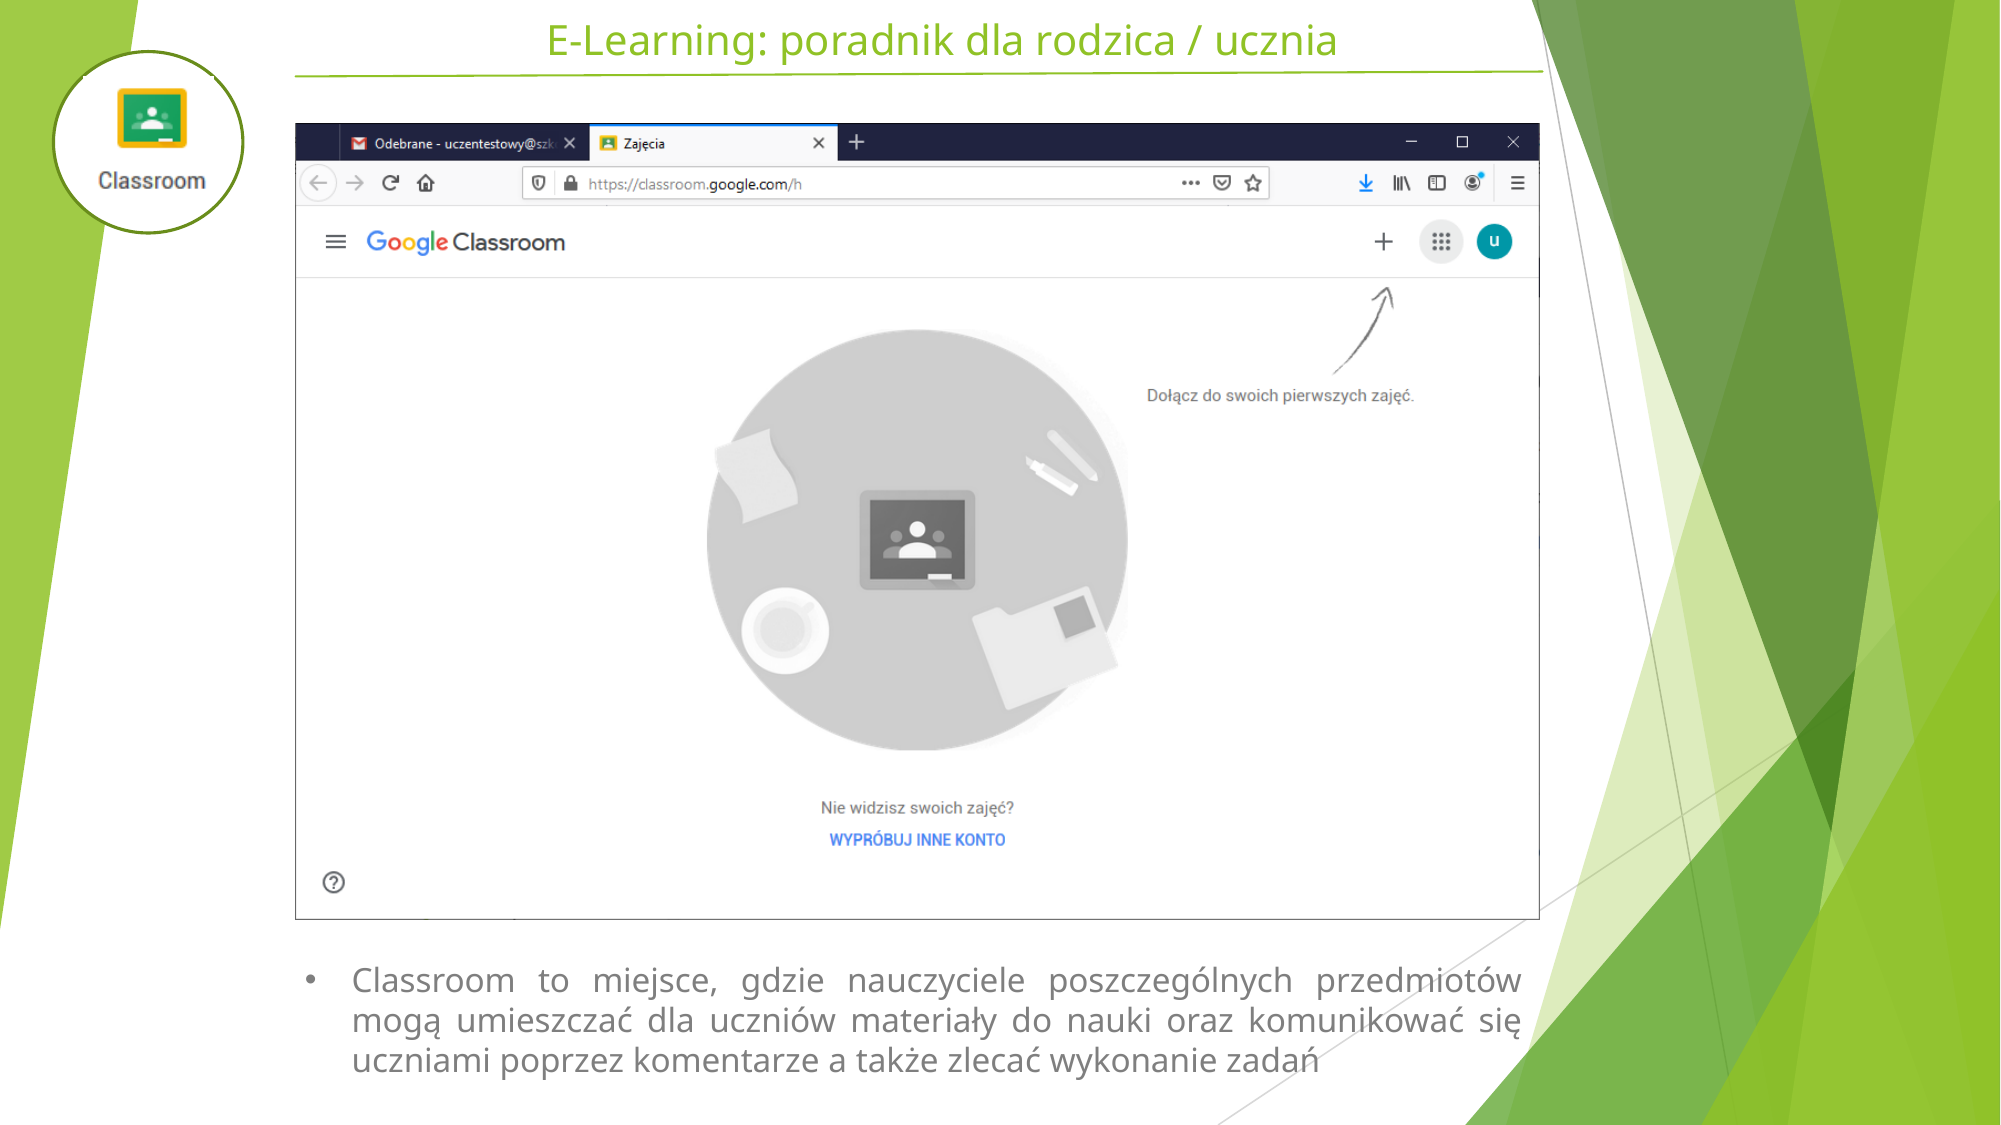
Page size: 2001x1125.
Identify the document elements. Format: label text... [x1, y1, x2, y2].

title E-Learning: poradnik dla rodzica / ucznia [305, 10, 1581, 72]
text_box [53, 81, 243, 233]
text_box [295, 71, 1543, 77]
picture [295, 123, 1540, 920]
text_box [85, 51, 211, 74]
picture [83, 76, 214, 201]
text_box Classroom to miejsce, gdzie nauczyciele poszczególnych przedmiotów mogą umieszczać dla uczniów materiały do nauki oraz komunikować się uczniami poprzez komentarze a także zlecać wykonanie zadań [289, 951, 1539, 1089]
